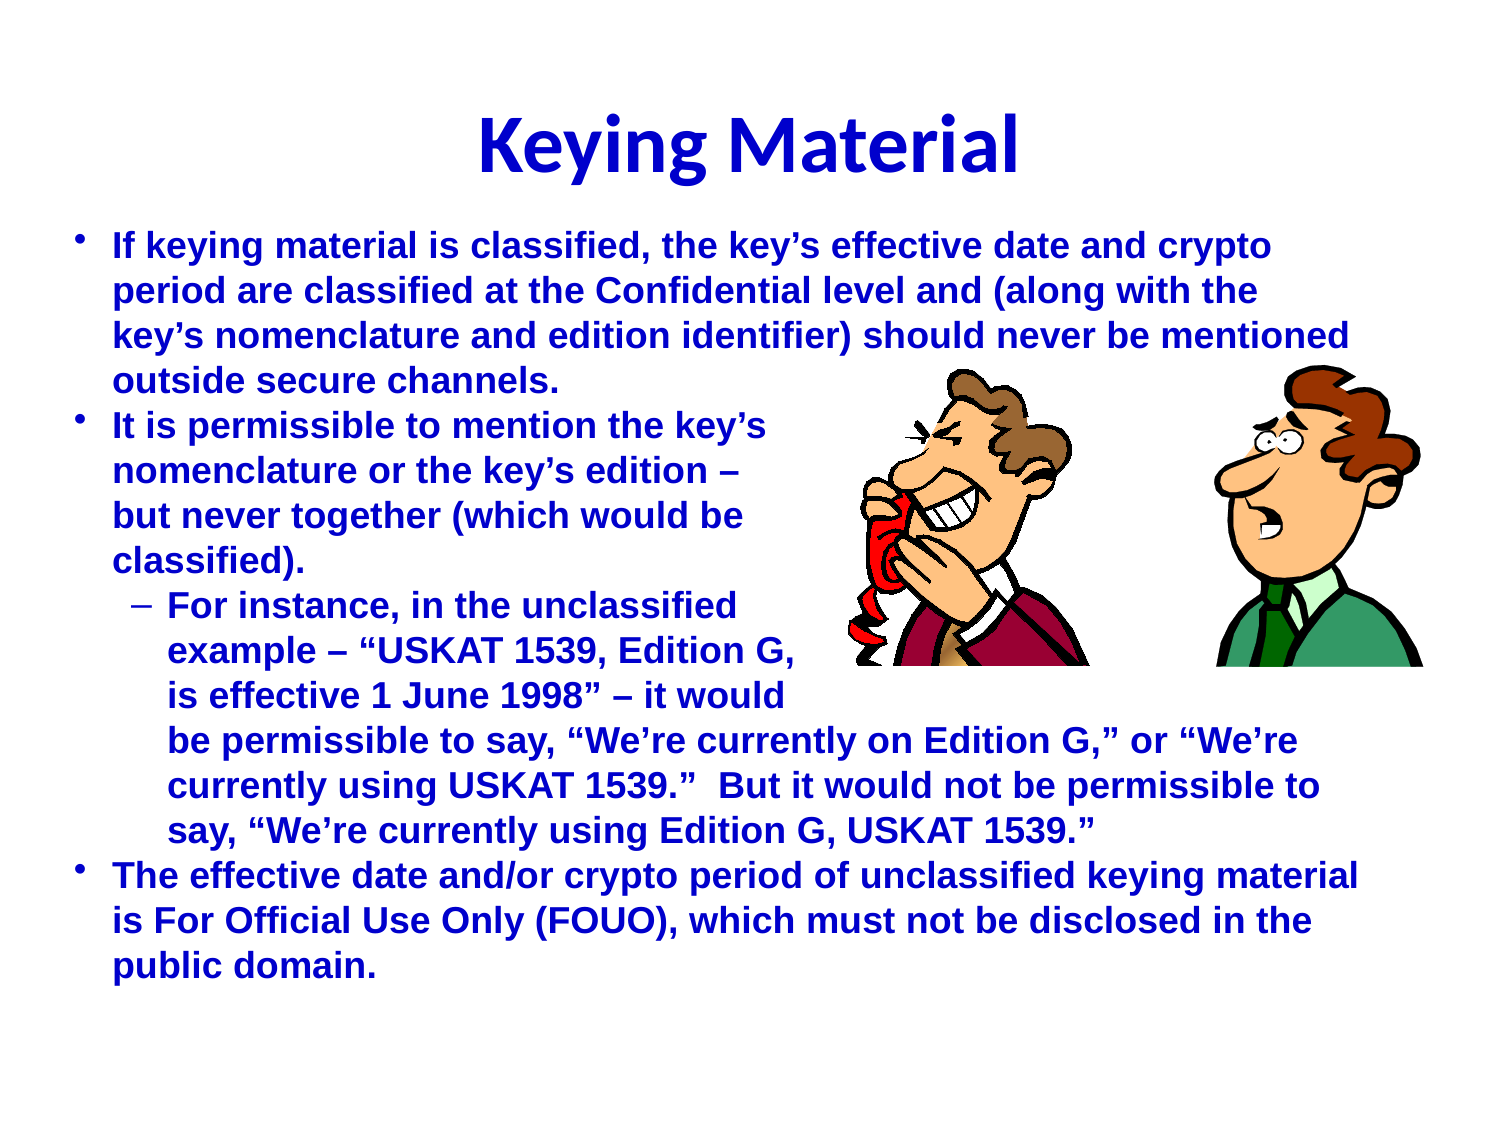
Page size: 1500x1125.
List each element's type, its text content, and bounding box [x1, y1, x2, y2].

text_box If keying material is classified, the key’s effective date and crypto period are classified at the Confidential level and (along with the key’s nomenclature and edition identifier) should never be mentioned outside secure channels. It is permissible to mention the key’s nomenclature or the key’s edition – but never together (which would be classified). For instance, in the unclassified example – “USKAT 1539, Edition G, is effective 1 June 1998” – it would be permissible to say, “We’re currently on Edition G,” or “We’re currently using USKAT 1539.” But it would not be permissible to say, “We’re currently using Edition G, USKAT 1539.” The effective date and/or crypto period of unclassified keying material is For Official Use Only (FOUO), which must not be disclosed in the public domain. [74, 221, 1361, 987]
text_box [1214, 364, 1424, 667]
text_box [847, 368, 1090, 666]
title Keying Material [75, 45, 1425, 233]
